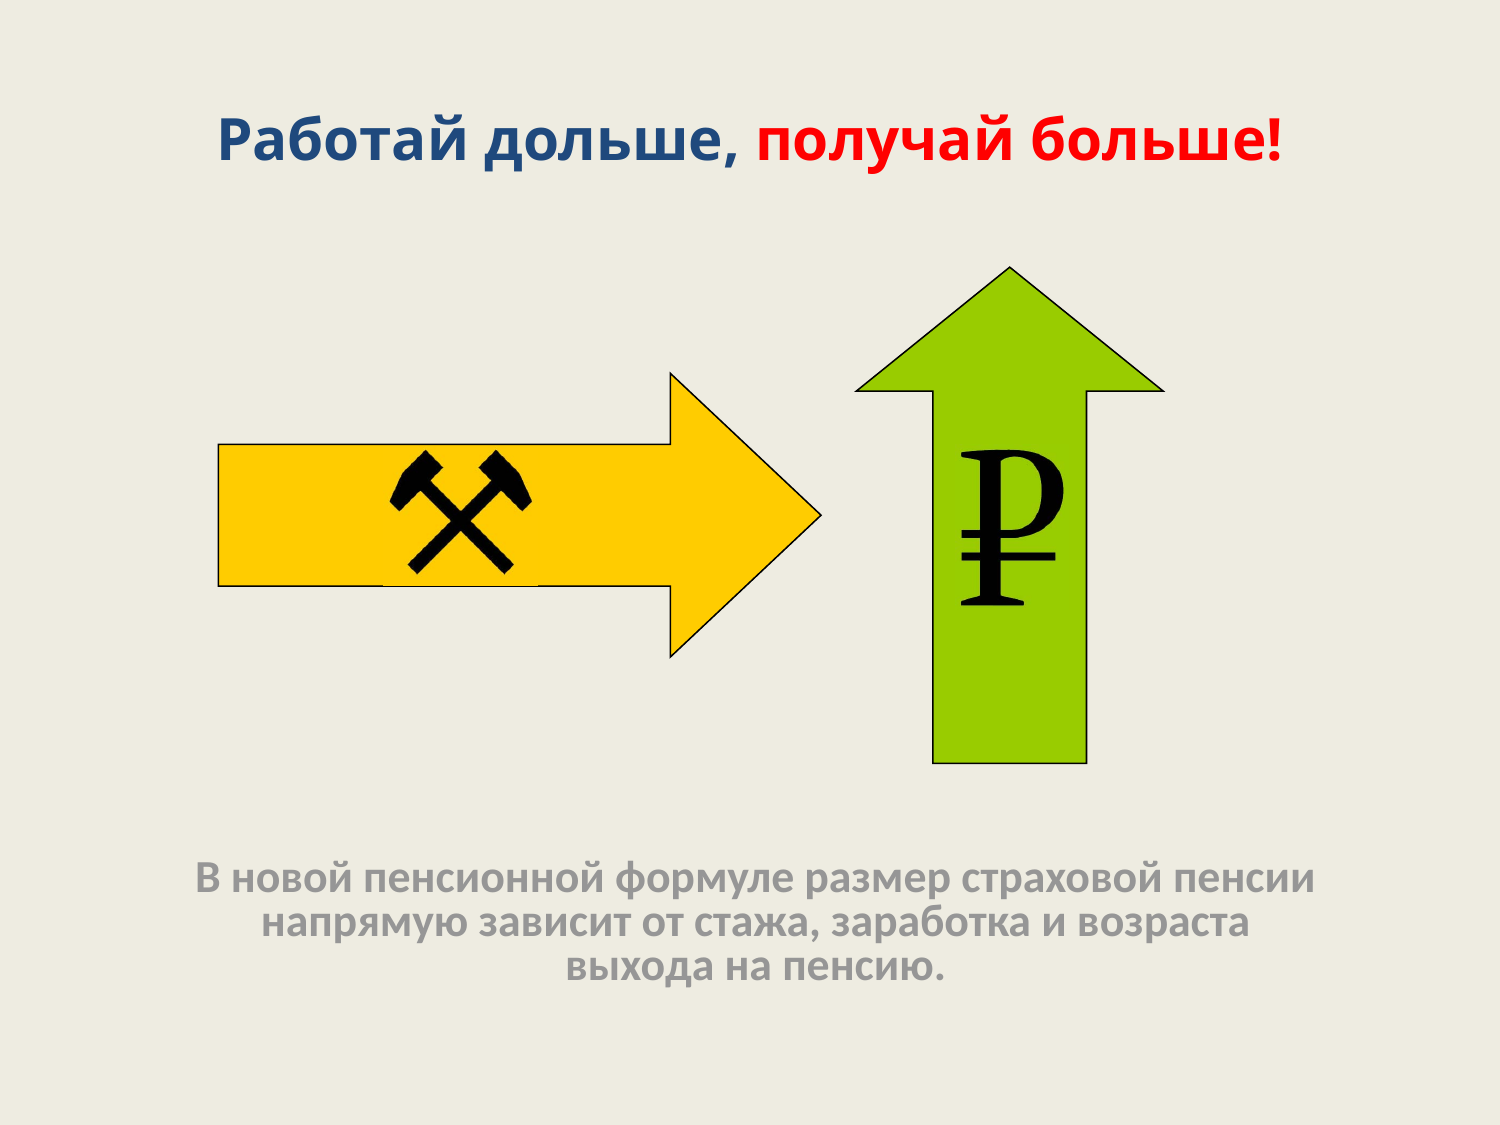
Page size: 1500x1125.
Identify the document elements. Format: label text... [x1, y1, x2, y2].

title Работай дольше, получай больше! [112, 89, 1388, 185]
text_box [218, 373, 822, 657]
text_box [856, 267, 1164, 764]
subtitle В новой пенсионной формуле размер страховой пенсии напрямую зависит от стажа, заработка и возраста выхода на пенсию. [170, 849, 1341, 977]
picture [955, 443, 1070, 610]
picture [383, 446, 538, 586]
